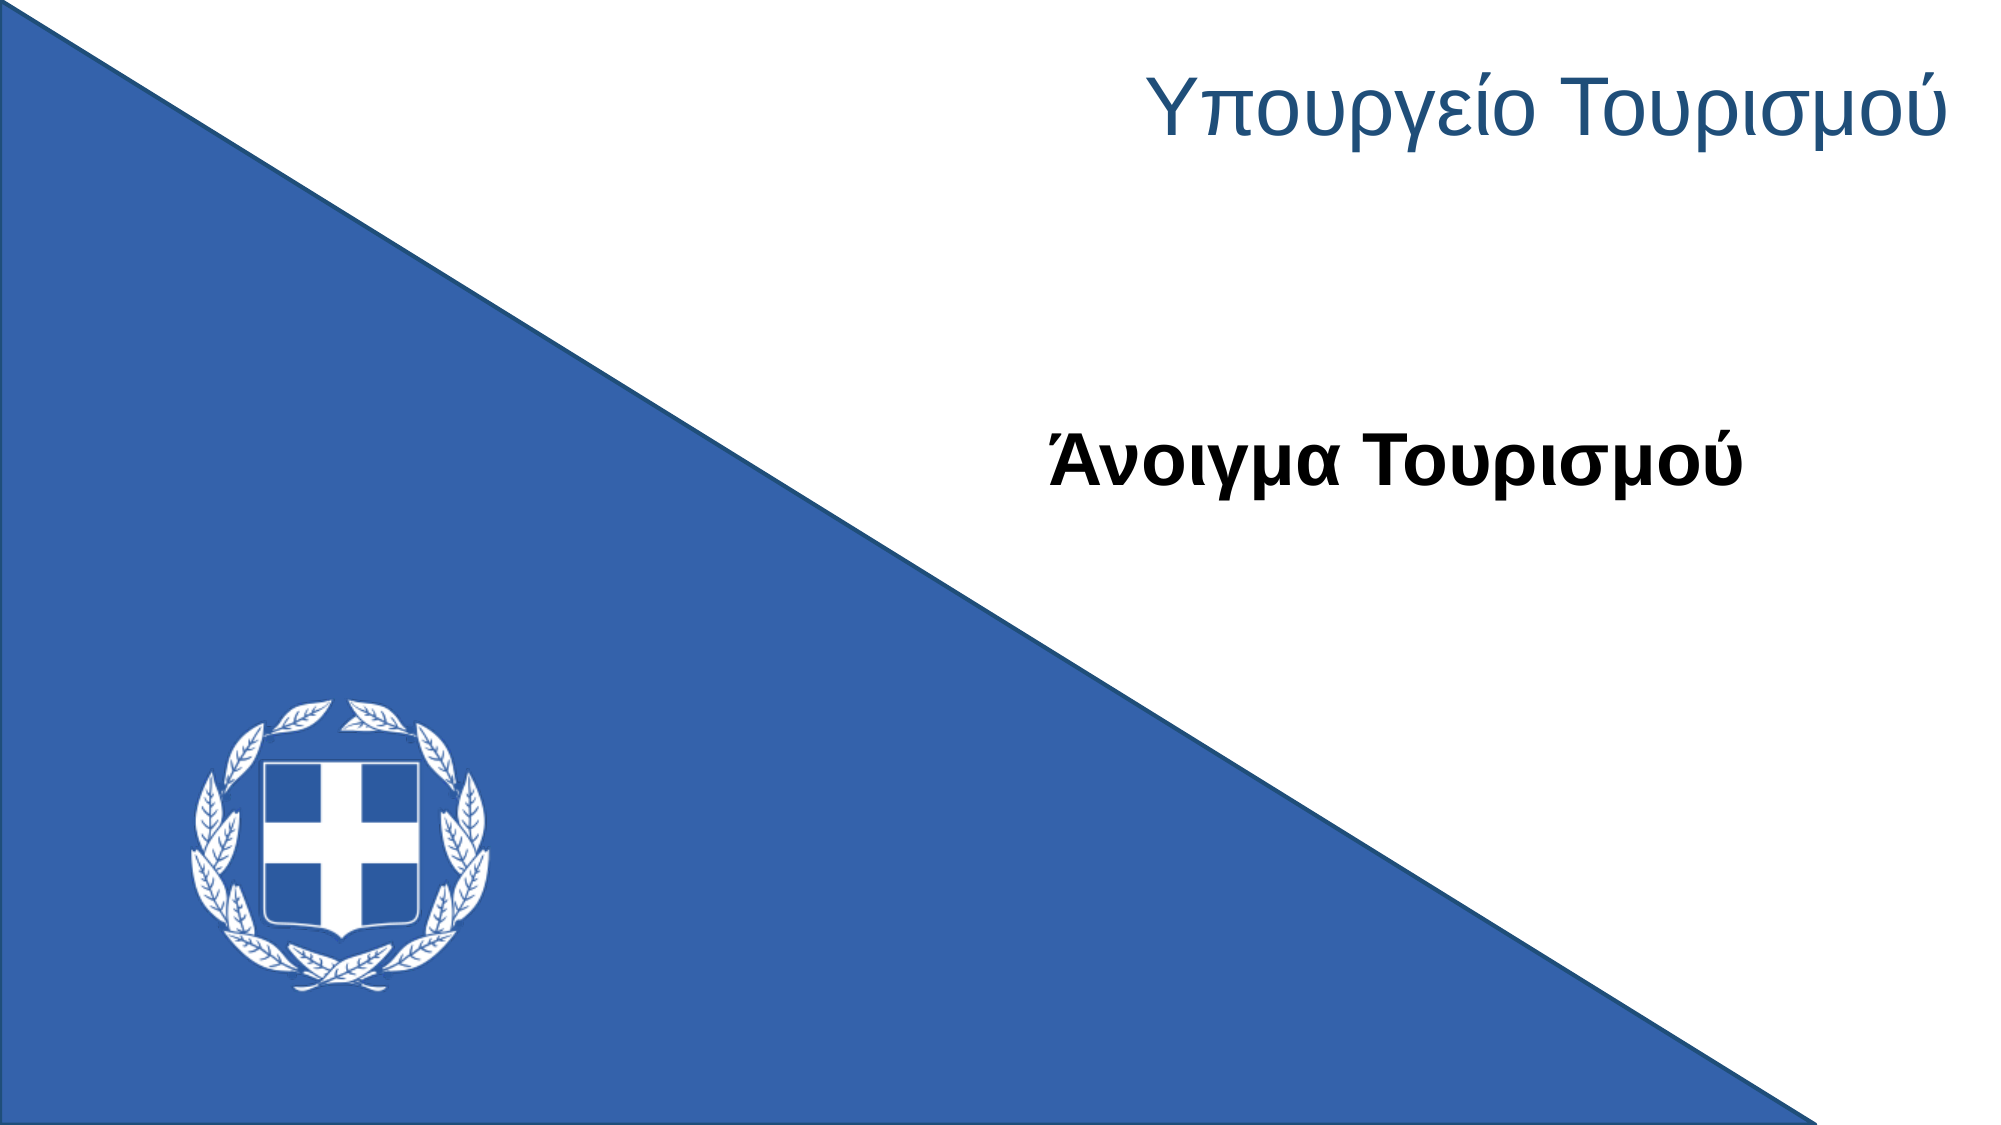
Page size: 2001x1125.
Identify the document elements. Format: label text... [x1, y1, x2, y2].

text_box Άνοιγμα Τουρισμού [828, 376, 1966, 752]
picture [190, 698, 491, 993]
text_box Υπουργείο Τουρισμού [637, 0, 1966, 161]
